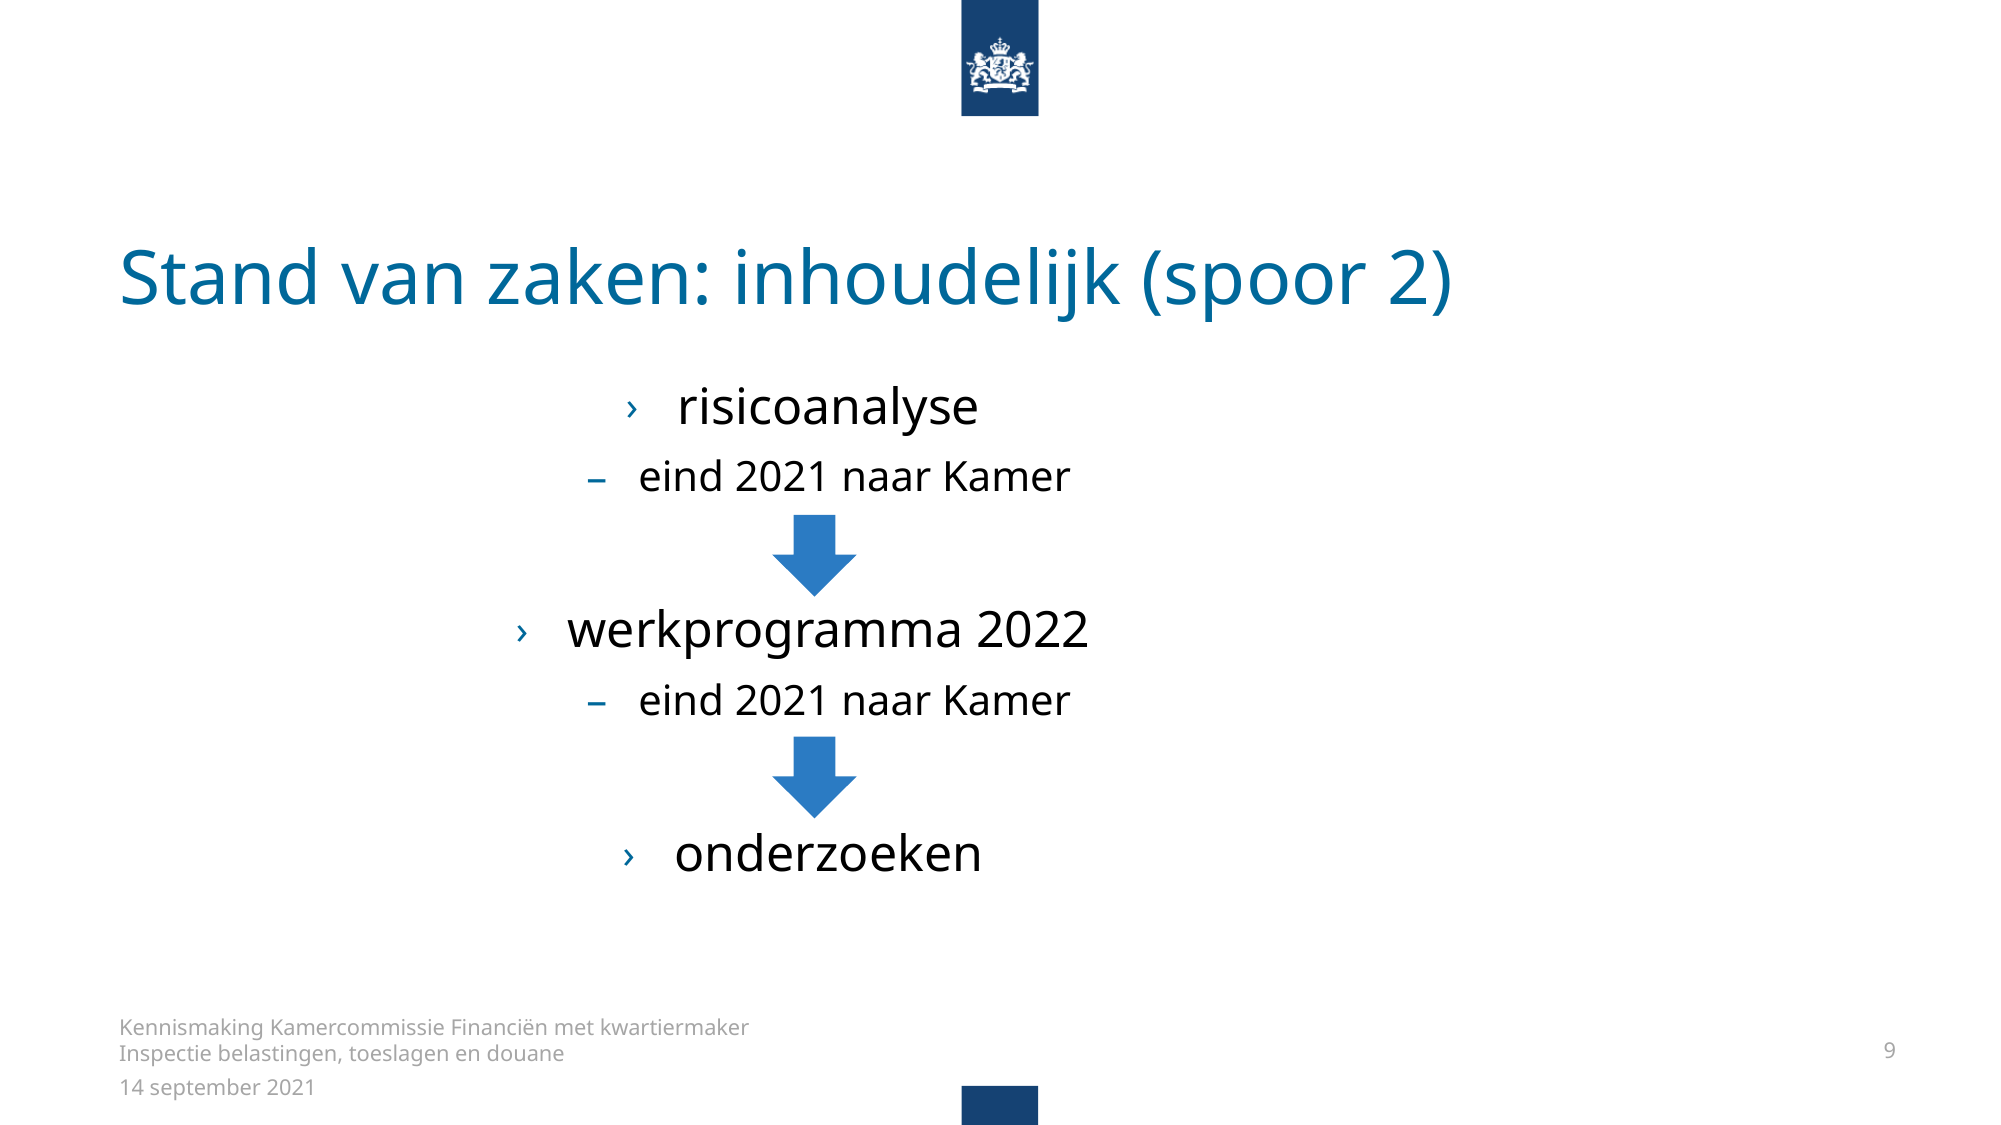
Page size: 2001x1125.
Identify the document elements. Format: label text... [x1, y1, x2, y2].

slide_number 9 [1074, 1020, 1897, 1074]
footer Kennismaking Kamercommissie Financiën met kwartiermaker Inspectie belastingen, toeslagen en douane [104, 1020, 925, 1074]
list risicoanalyse eind 2021 naar Kamer werkprogramma 2022 eind 2021 naar Kamer onderzoeken [104, 373, 1503, 1021]
picture [0, 0, 2001, 175]
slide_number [104, 1074, 925, 1117]
title Stand van zaken: inhoudelijk (spoor 2) [104, 172, 1897, 329]
text_box [772, 736, 857, 819]
text_box [772, 514, 857, 597]
